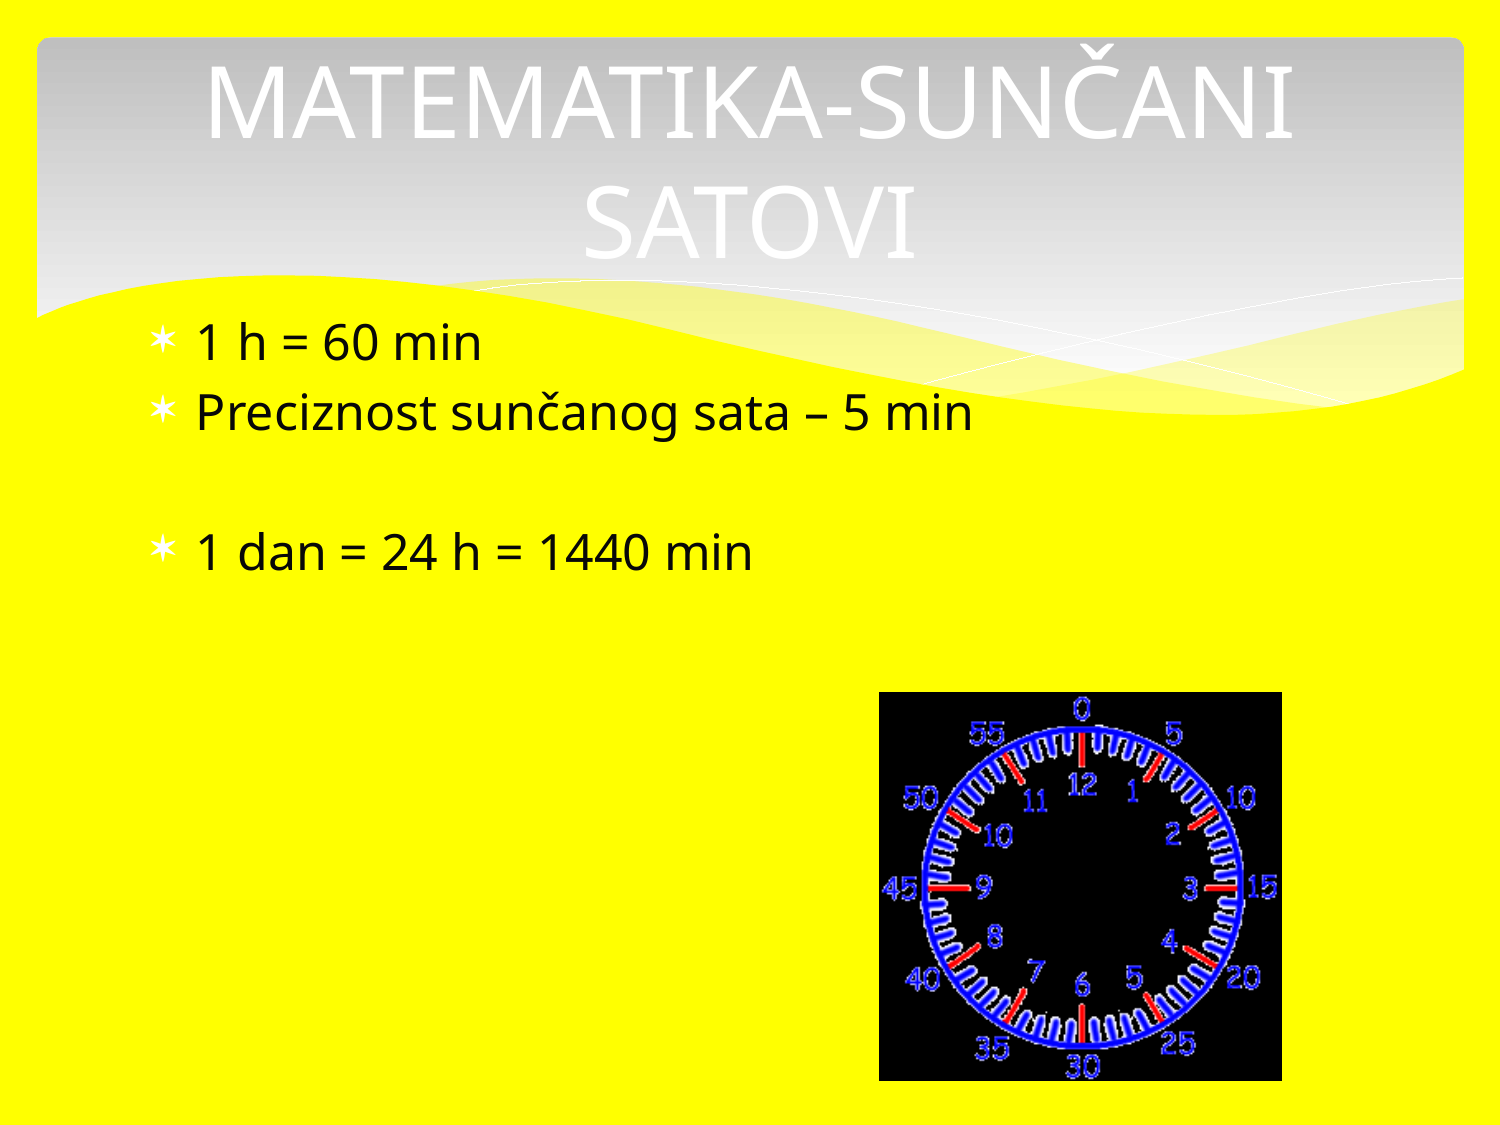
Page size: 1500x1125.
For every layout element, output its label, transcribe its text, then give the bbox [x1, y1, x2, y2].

picture [879, 692, 1282, 1082]
title MATEMATIKA-SUNČANI SATOVI [75, 55, 1425, 261]
